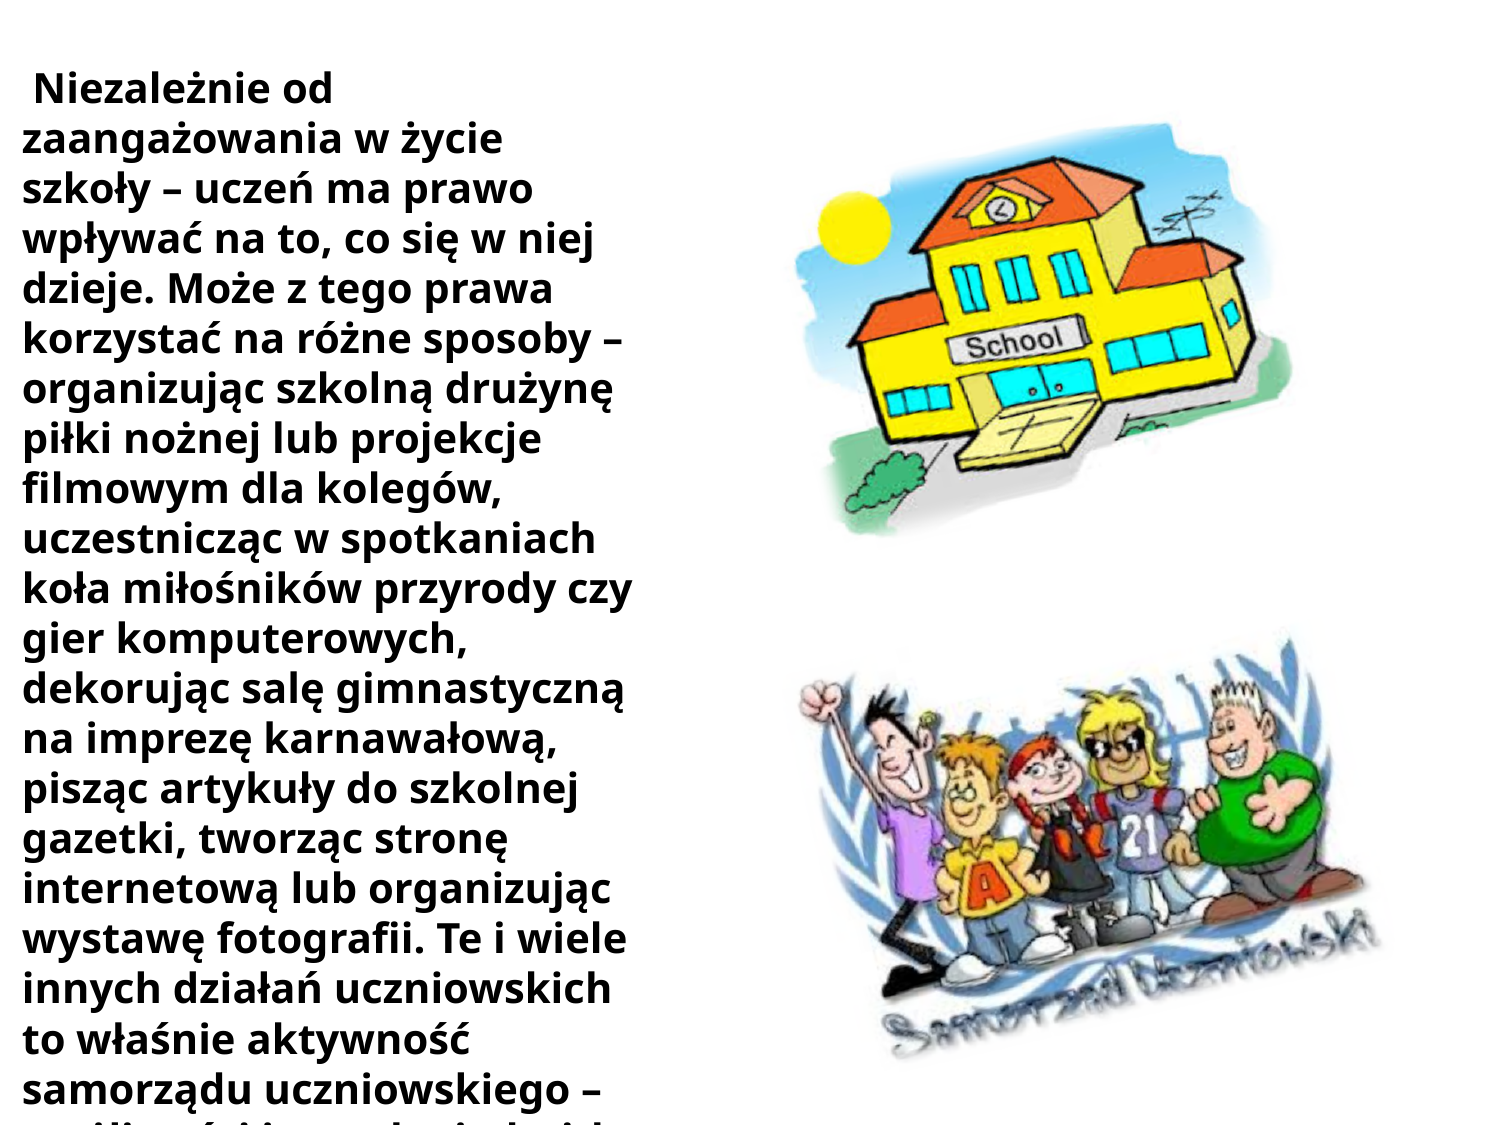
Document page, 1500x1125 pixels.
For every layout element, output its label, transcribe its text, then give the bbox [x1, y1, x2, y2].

picture [783, 119, 1296, 523]
text_box Niezależnie od zaangażowania w życie szkoły – uczeń ma prawo wpływać na to, co się w niej dzieje. Może z tego prawa korzystać na różne sposoby – organizując szkolną drużynę piłki nożnej lub projekcje filmowym dla kolegów, uczestnicząc w spotkaniach koła miłośników przyrody czy gier komputerowych, dekorując salę gimnastyczną na imprezę karnawałową, pisząc artykuły do szkolnej gazetki, tworząc stronę internetową lub organizując wystawę fotografii. Te i wiele innych działań uczniowskich to właśnie aktywność samorządu uczniowskiego – możliwości jest tyle, że każdy może znaleźć coś dla siebie! [7, 54, 657, 1125]
picture [813, 591, 1363, 1042]
